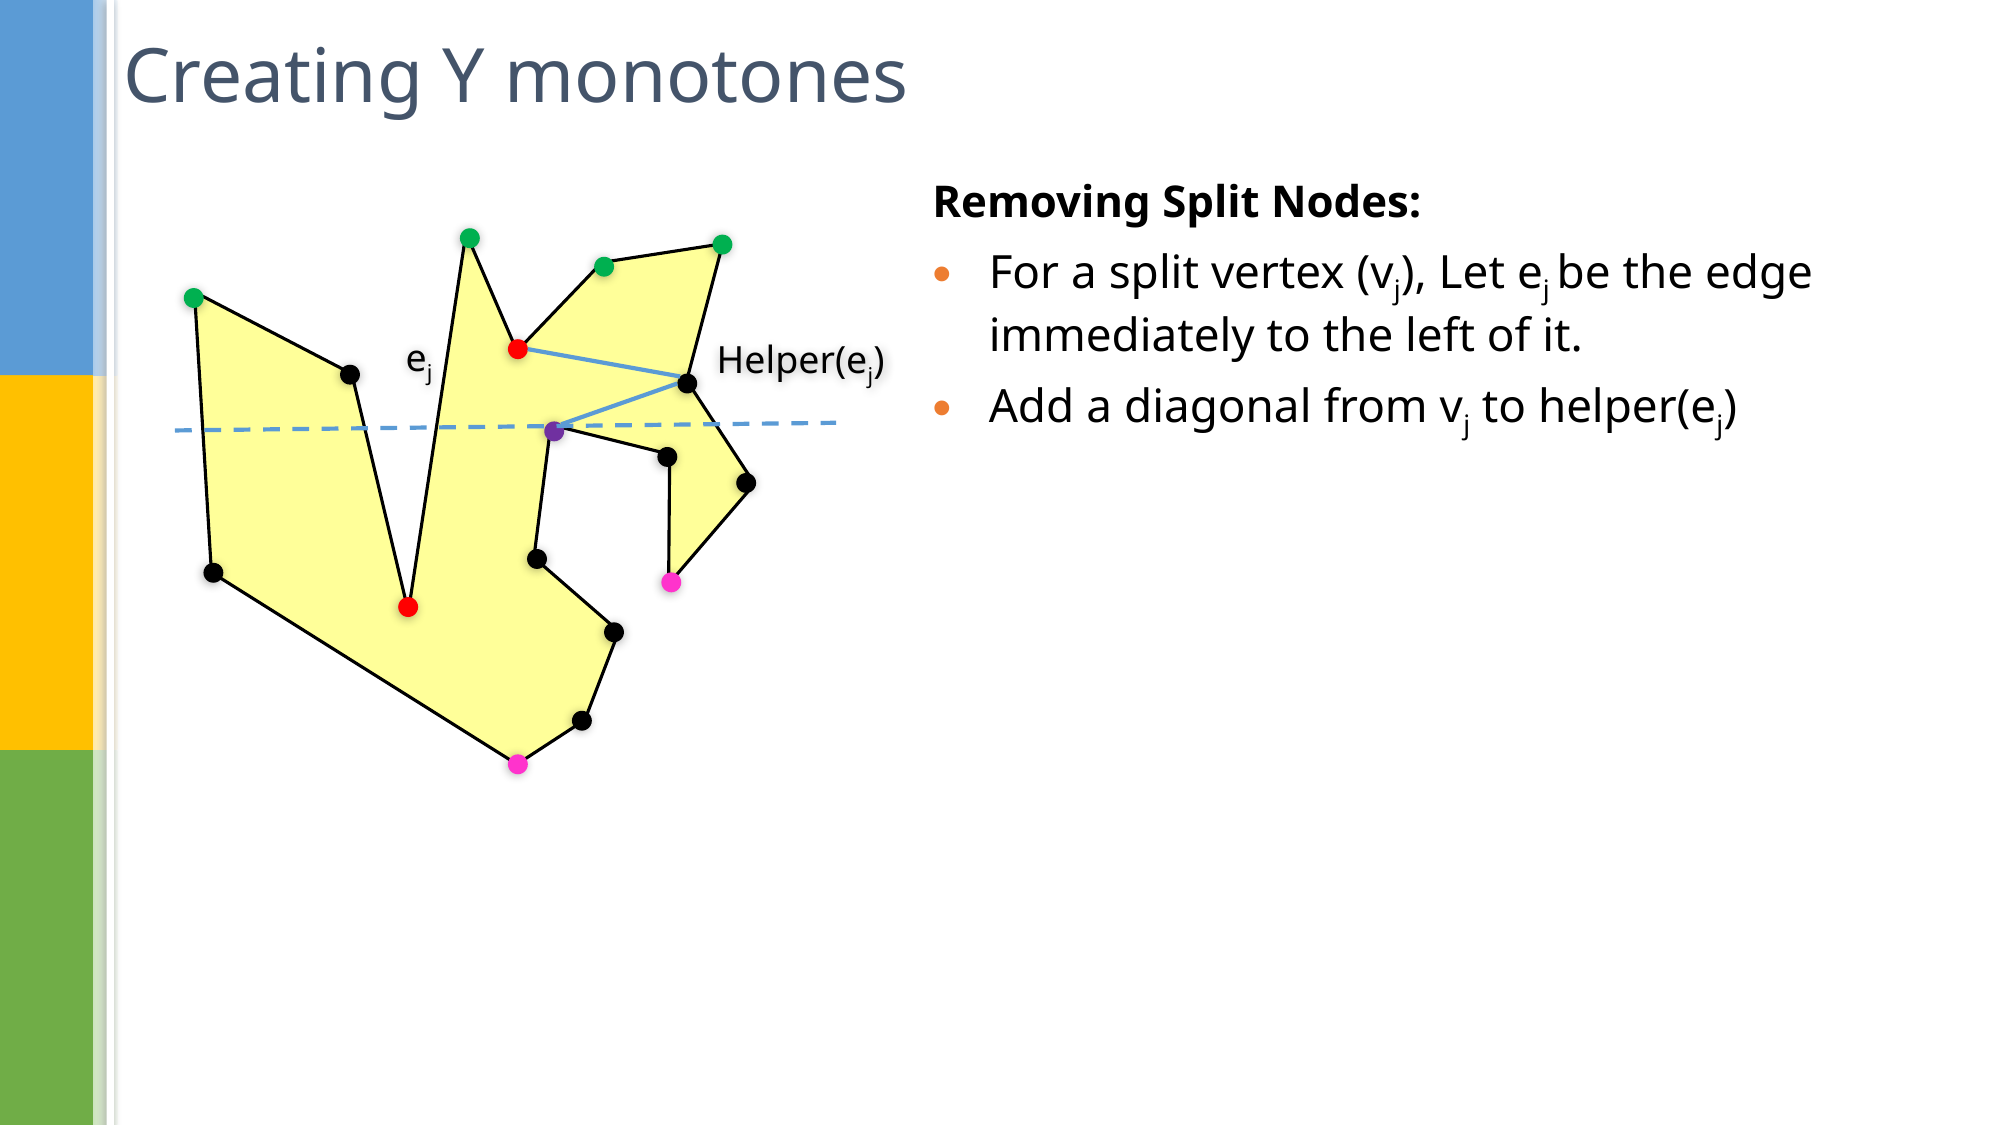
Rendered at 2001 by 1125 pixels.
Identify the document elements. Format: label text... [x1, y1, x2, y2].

text_box [603, 621, 626, 644]
text_box [570, 709, 593, 732]
text_box [397, 596, 420, 619]
text_box [203, 447, 612, 757]
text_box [560, 382, 678, 425]
text_box [437, 254, 551, 418]
text_box [735, 472, 758, 494]
title Creating Y monotones [108, 14, 1763, 130]
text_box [527, 348, 681, 378]
text_box [506, 338, 529, 361]
text_box Removing Split Nodes: For a split vertex (vj), Let ej be the edge immediately to the left of it. Add a diagonal from vj to helper(ej) [917, 166, 1949, 447]
text_box [202, 561, 225, 584]
text_box [660, 571, 683, 594]
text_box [686, 422, 837, 431]
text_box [174, 422, 552, 431]
text_box [688, 399, 712, 418]
text_box Helper(ej) [690, 334, 911, 390]
text_box ej [348, 331, 490, 387]
text_box [668, 447, 745, 571]
text_box [711, 233, 734, 256]
text_box [526, 548, 548, 570]
text_box [182, 287, 205, 309]
text_box [593, 255, 616, 278]
text_box [528, 246, 718, 346]
text_box [458, 227, 481, 250]
text_box [195, 299, 363, 418]
text_box [506, 753, 529, 776]
text_box [656, 447, 679, 468]
